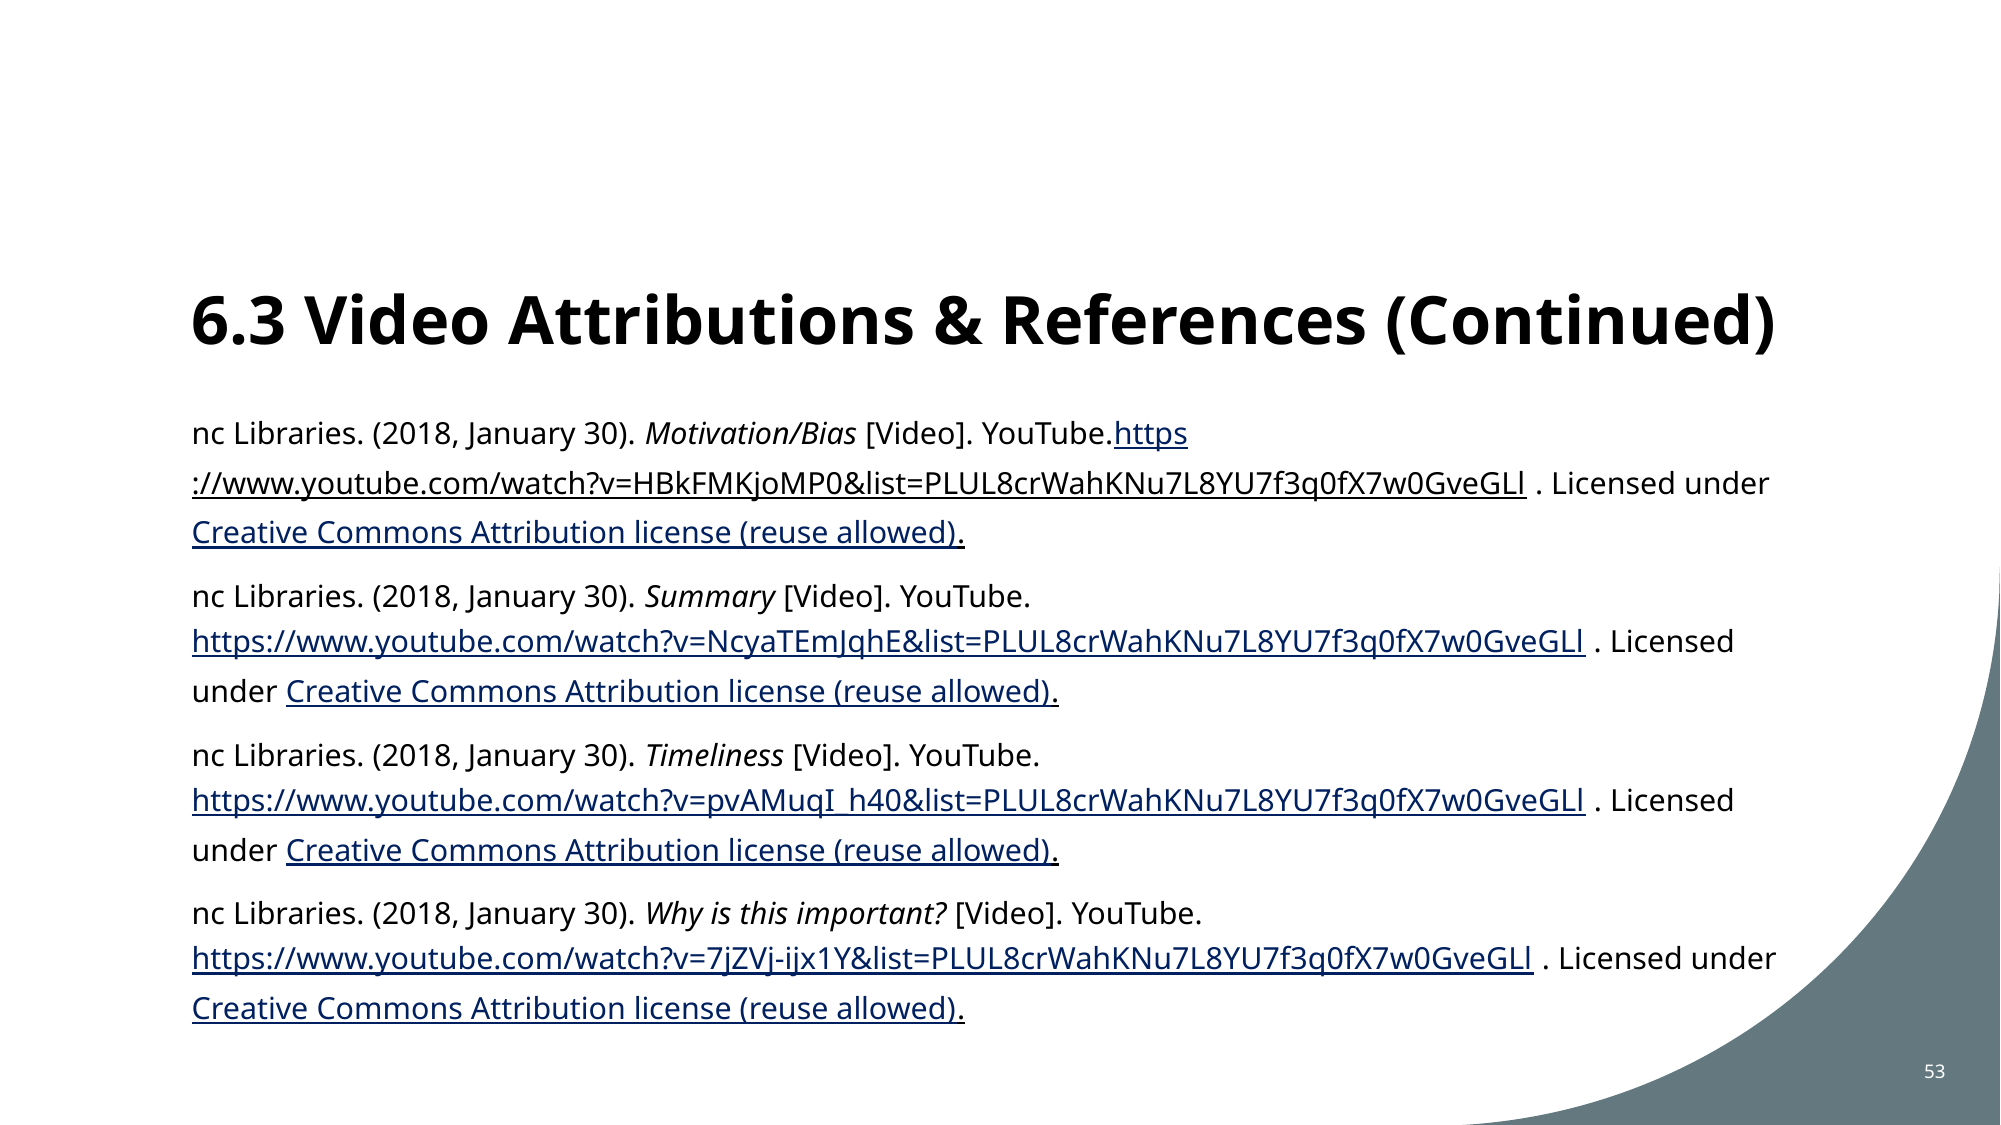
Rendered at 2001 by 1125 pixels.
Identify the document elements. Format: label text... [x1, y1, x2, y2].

title 6.3 Video Attributions & References (Continued) [176, 118, 1809, 366]
slide_number 53 [1893, 1042, 1961, 1103]
list nc Libraries. (2018, January 30). Motivation/Bias [Video]. YouTube.https://www.youtube.com/watch?v=HBkFMKjoMP0&list=PLUL8crWahKNu7L8YU7f3q0fX7w0GveGLl . Licensed under Creative Commons Attribution license (reuse allowed). nc Libraries. (2018, January 30). Summary [Video]. YouTube. https://www.youtube.com/watch?v=NcyaTEmJqhE&list=PLUL8crWahKNu7L8YU7f3q0fX7w0GveGLl . Licensed under Creative Commons Attribution license (reuse allowed). nc Libraries. (2018, January 30). Timeliness [Video]. YouTube. https://www.youtube.com/watch?v=pvAMuqI_h40&list=PLUL8crWahKNu7L8YU7f3q0fX7w0GveGLl . Licensed under Creative Commons Attribution license (reuse allowed). nc Libraries. (2018, January 30). Why is this important? [Video]. YouTube. https://www.youtube.com/watch?v=7jZVj-ijx1Y&list=PLUL8crWahKNu7L8YU7f3q0fX7w0GveGLl . Licensed under Creative Commons Attribution license (reuse allowed). [176, 398, 1809, 1043]
